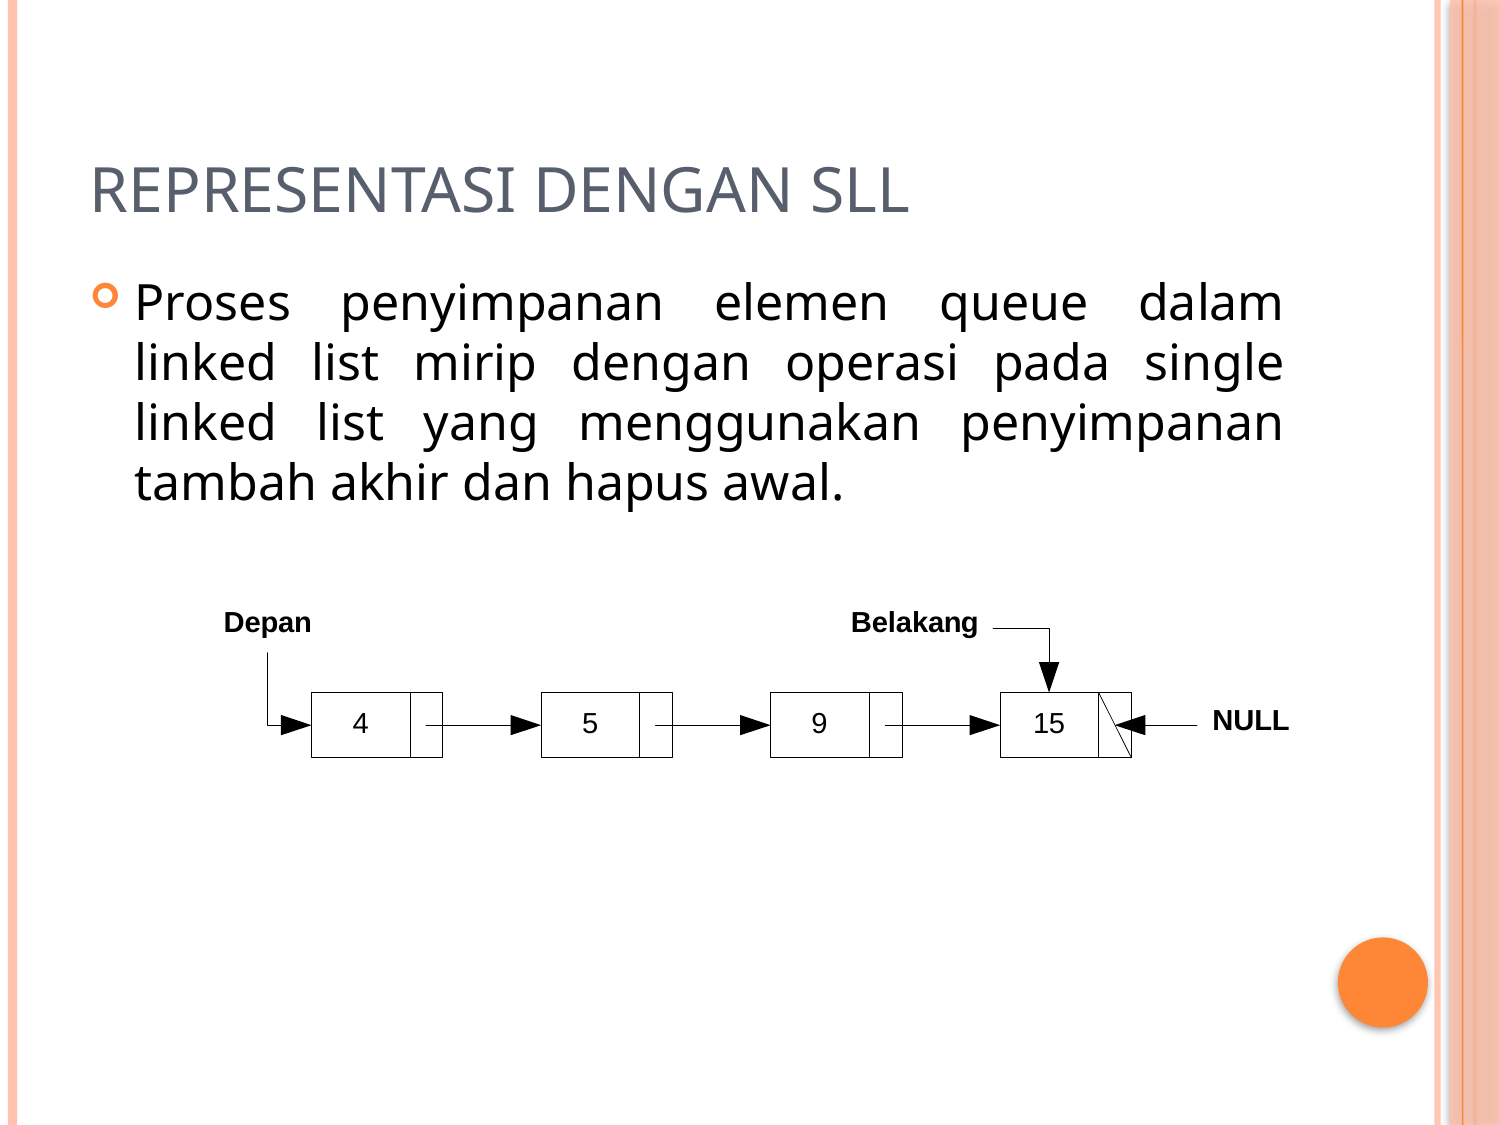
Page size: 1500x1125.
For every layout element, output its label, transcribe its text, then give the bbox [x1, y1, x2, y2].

title Representasi dengan SLL [75, 45, 1300, 233]
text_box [168, 586, 1313, 763]
list Proses penyimpanan elemen queue dalam linked list mirip dengan operasi pada single linked list yang menggunakan penyimpanan tambah akhir dan hapus awal. [75, 262, 1300, 1062]
